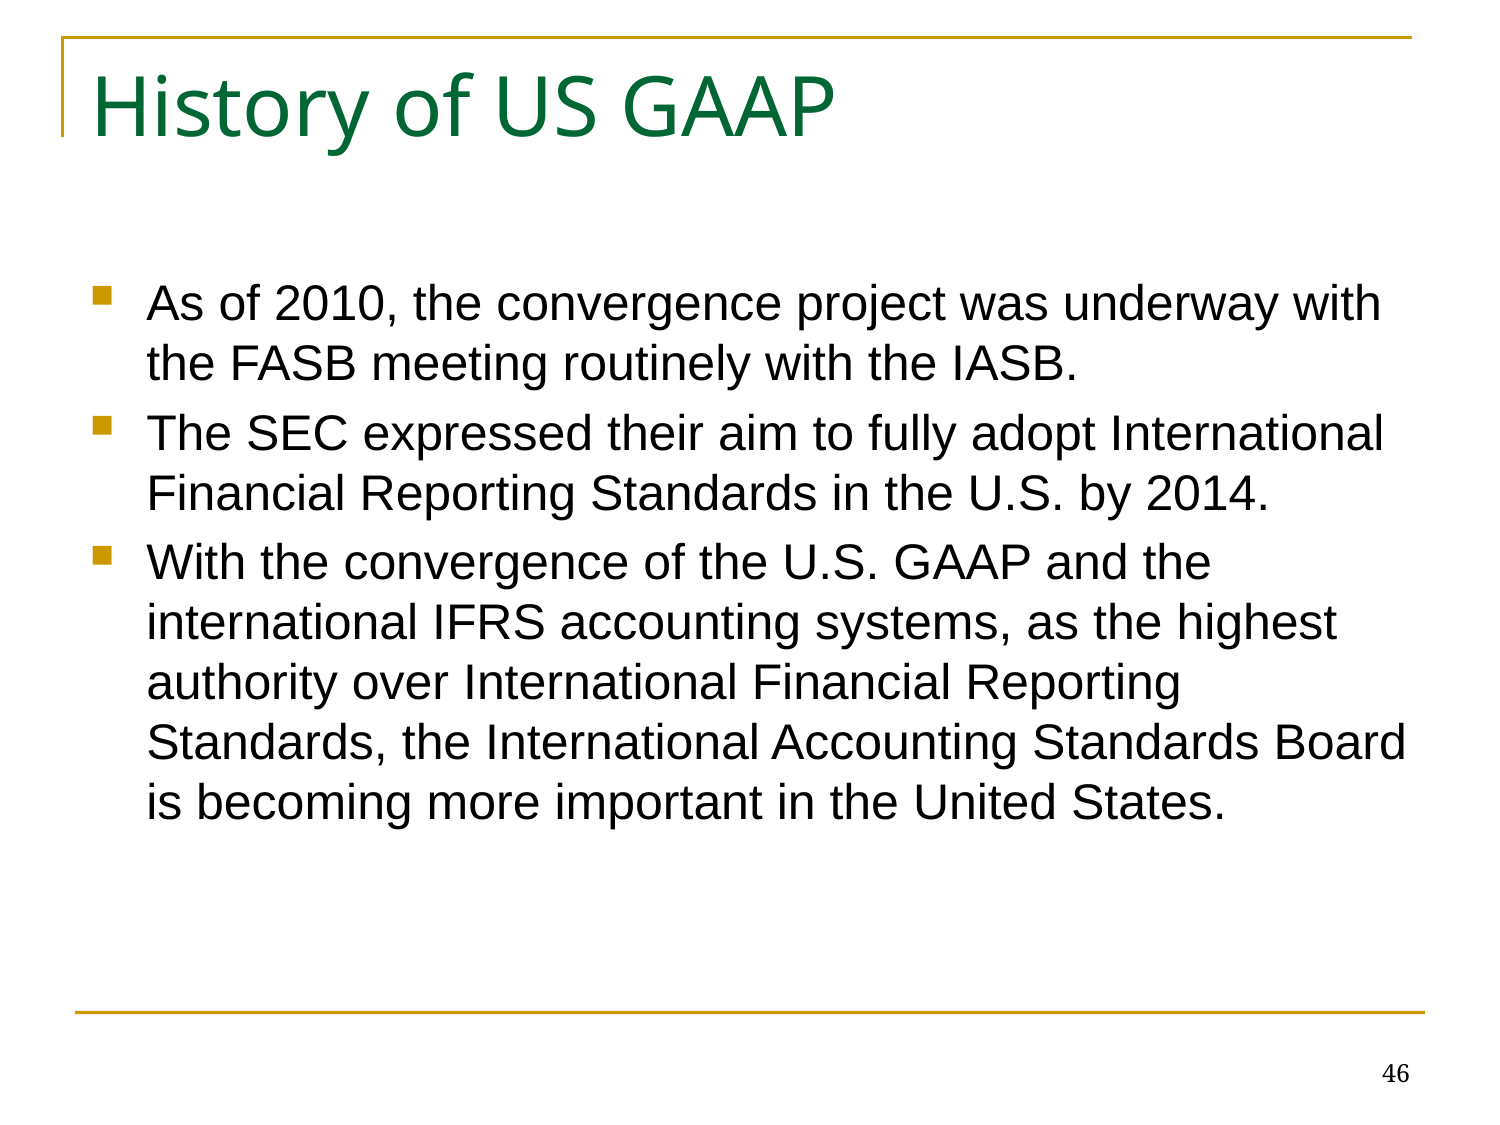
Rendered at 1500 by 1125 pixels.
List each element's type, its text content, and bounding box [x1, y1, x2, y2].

slide_number 46 [1074, 1023, 1426, 1100]
title History of US GAAP [74, 45, 1426, 233]
list As of 2010, the convergence project was underway with the FASB meeting routinely with the IASB. The SEC expressed their aim to fully adopt International Financial Reporting Standards in the U.S. by 2014. With the convergence of the U.S. GAAP and the international IFRS accounting systems, as the highest authority over International Financial Reporting Standards, the International Accounting Standards Board is becoming more important in the United States. [74, 262, 1426, 1006]
